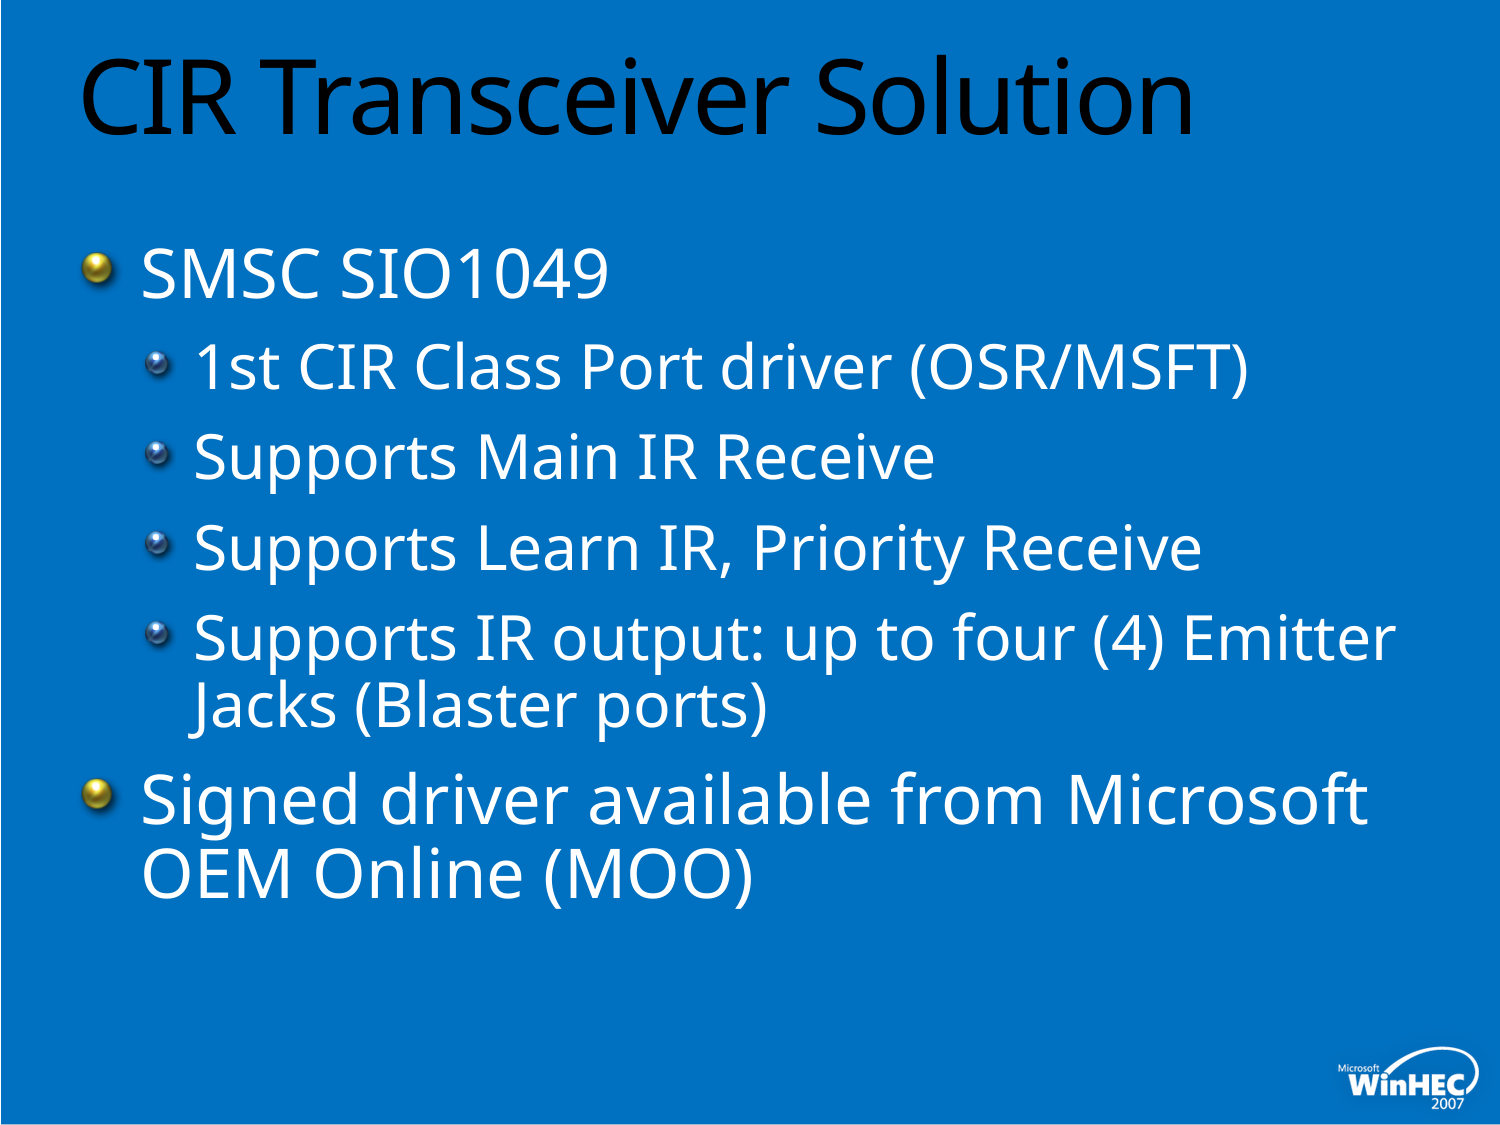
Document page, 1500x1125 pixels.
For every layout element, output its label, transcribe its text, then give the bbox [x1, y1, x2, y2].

title CIR Transceiver Solution [62, 37, 1438, 152]
picture [0, 0, 1500, 1125]
list SMSC SIO1049 1st CIR Class Port driver (OSR/MSFT) Supports Main IR Receive Supports Learn IR, Priority Receive Supports IR output: up to four (4) Emitter Jacks (Blaster ports) Signed driver available from Microsoft OEM Online (MOO) [62, 232, 1438, 621]
